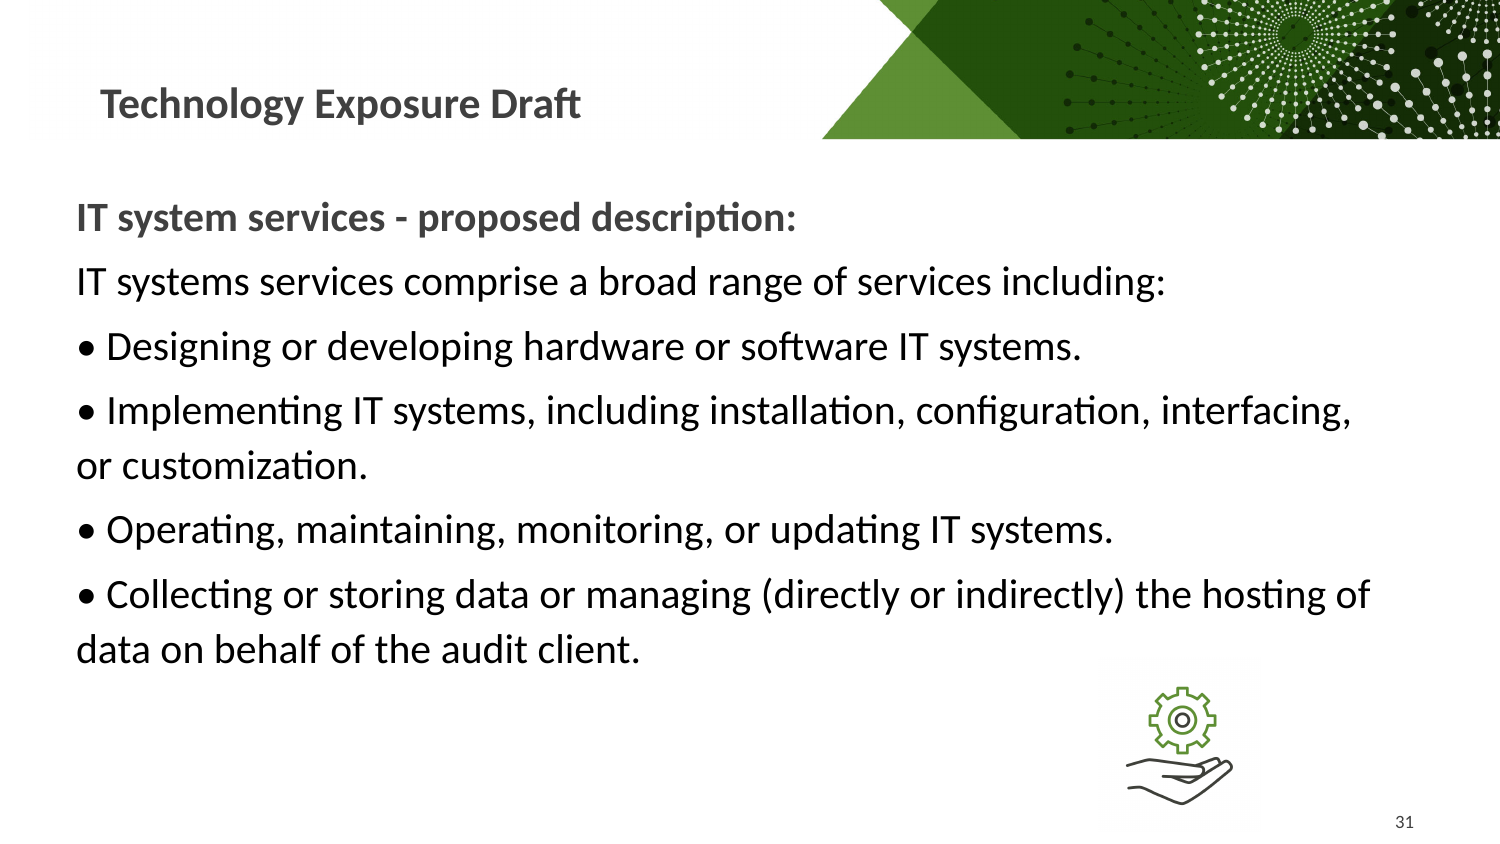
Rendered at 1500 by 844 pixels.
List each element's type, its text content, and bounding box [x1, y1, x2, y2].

picture [1098, 656, 1261, 833]
list IT system services - proposed description: IT systems services comprise a broad range of services including: • Designing or developing hardware or software IT systems. • Implementing IT systems, including installation, configuration, interfacing, or customization. • Operating, maintaining, monitoring, or updating IT systems. • Collecting or storing data or managing (directly or indirectly) the hosting of data on behalf of the audit client. [61, 177, 1410, 822]
list Technology Exposure Draft [85, 67, 781, 147]
slide_number 31 [1091, 798, 1430, 844]
picture [29, 0, 1500, 140]
